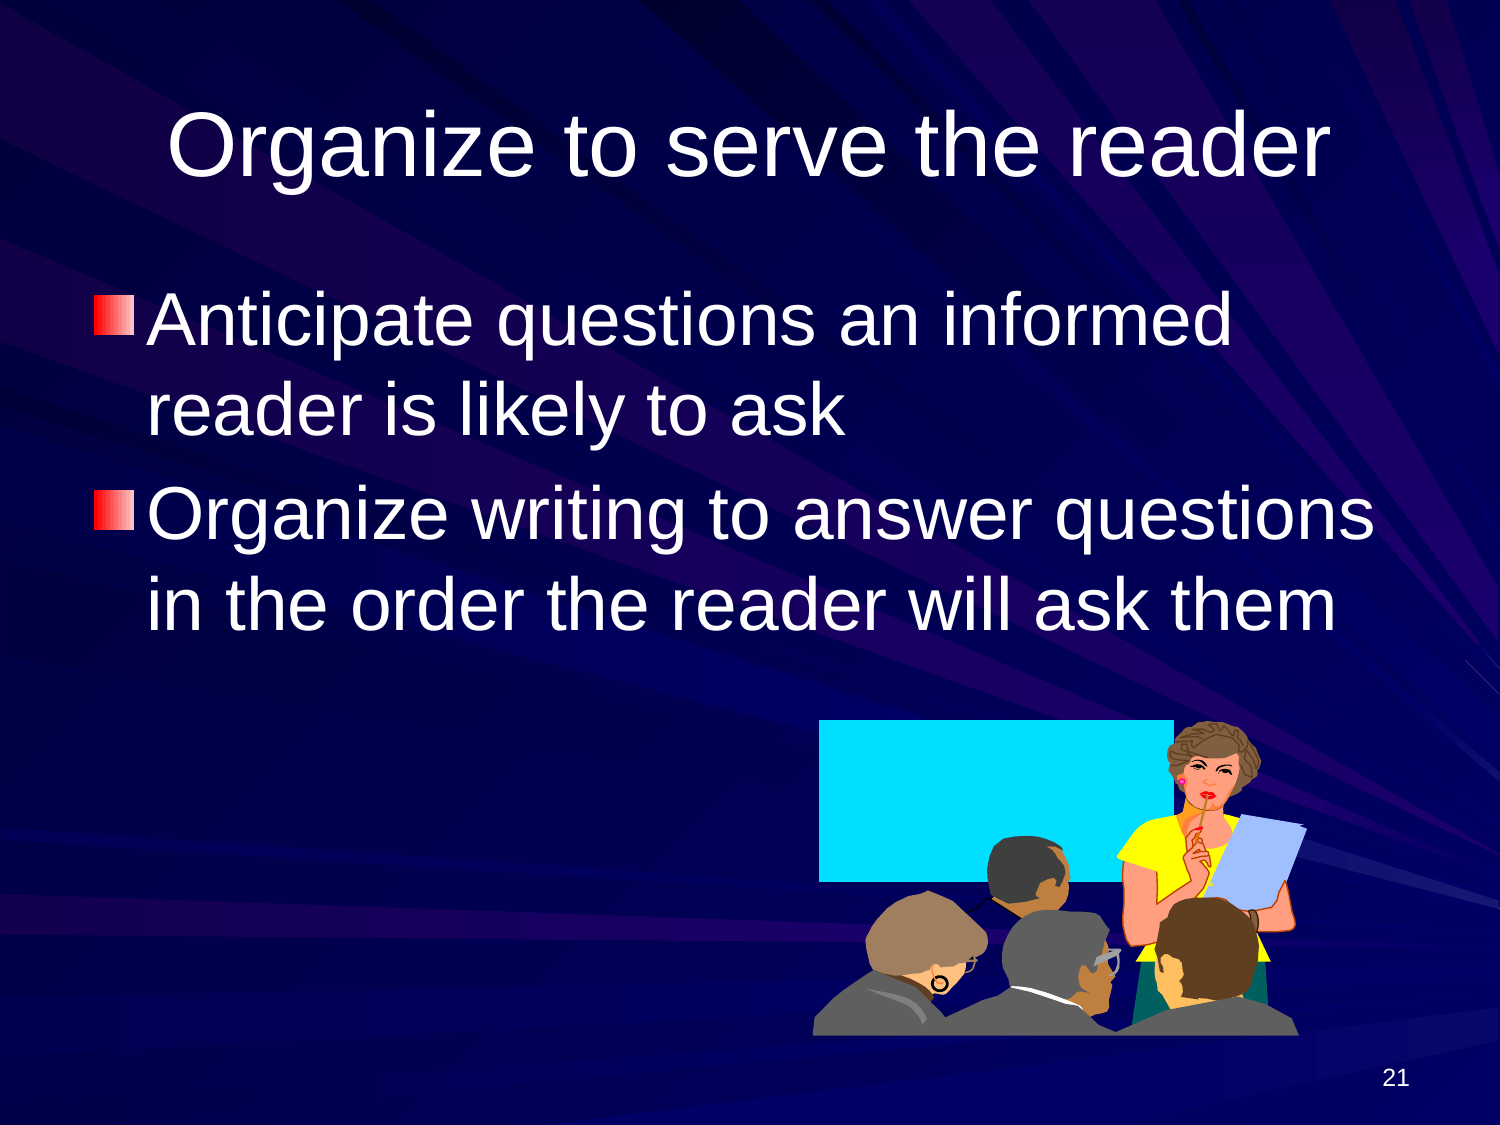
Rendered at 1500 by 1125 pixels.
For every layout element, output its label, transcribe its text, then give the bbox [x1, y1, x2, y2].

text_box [812, 719, 1308, 1037]
title Organize to serve the reader [74, 45, 1426, 234]
list Anticipate questions an informed reader is likely to ask Organize writing to answer questions in the order the reader will ask them [74, 262, 1426, 1006]
picture [90, 291, 138, 339]
slide_number 21 [1074, 1024, 1425, 1100]
picture [90, 486, 138, 534]
